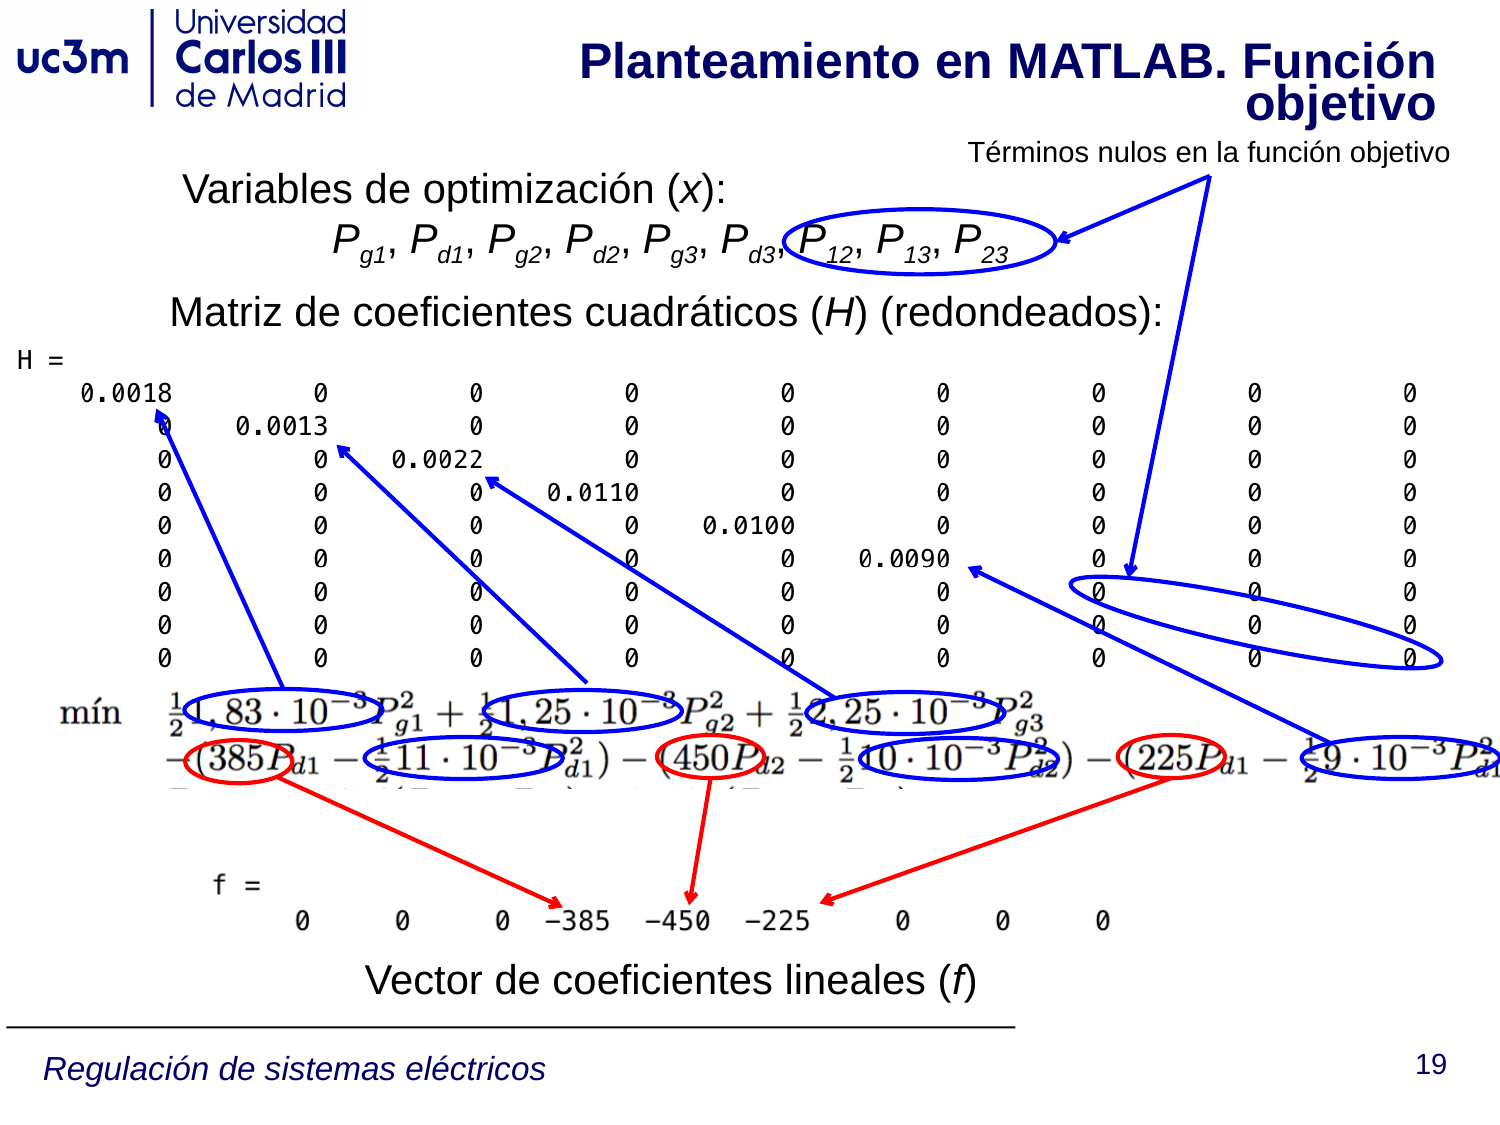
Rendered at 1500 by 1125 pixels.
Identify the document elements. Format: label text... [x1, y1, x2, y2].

slide_number 19 [1257, 1024, 1463, 1101]
title Planteamiento en MATLAB. Función objetivo [484, 48, 1453, 126]
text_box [13, 277, 1500, 1012]
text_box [1055, 176, 1127, 243]
picture [0, 0, 363, 117]
footer Regulación de sistemas eléctricos [27, 1029, 1215, 1105]
text_box Variables de optimización (x): Pg1, Pd1, Pg2, Pd2, Pg3, Pd3, P12, P13, P23 [167, 154, 1047, 275]
text_box [783, 209, 1054, 275]
text_box Términos nulos en la función objetivo [953, 126, 1467, 176]
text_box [1128, 176, 1211, 579]
